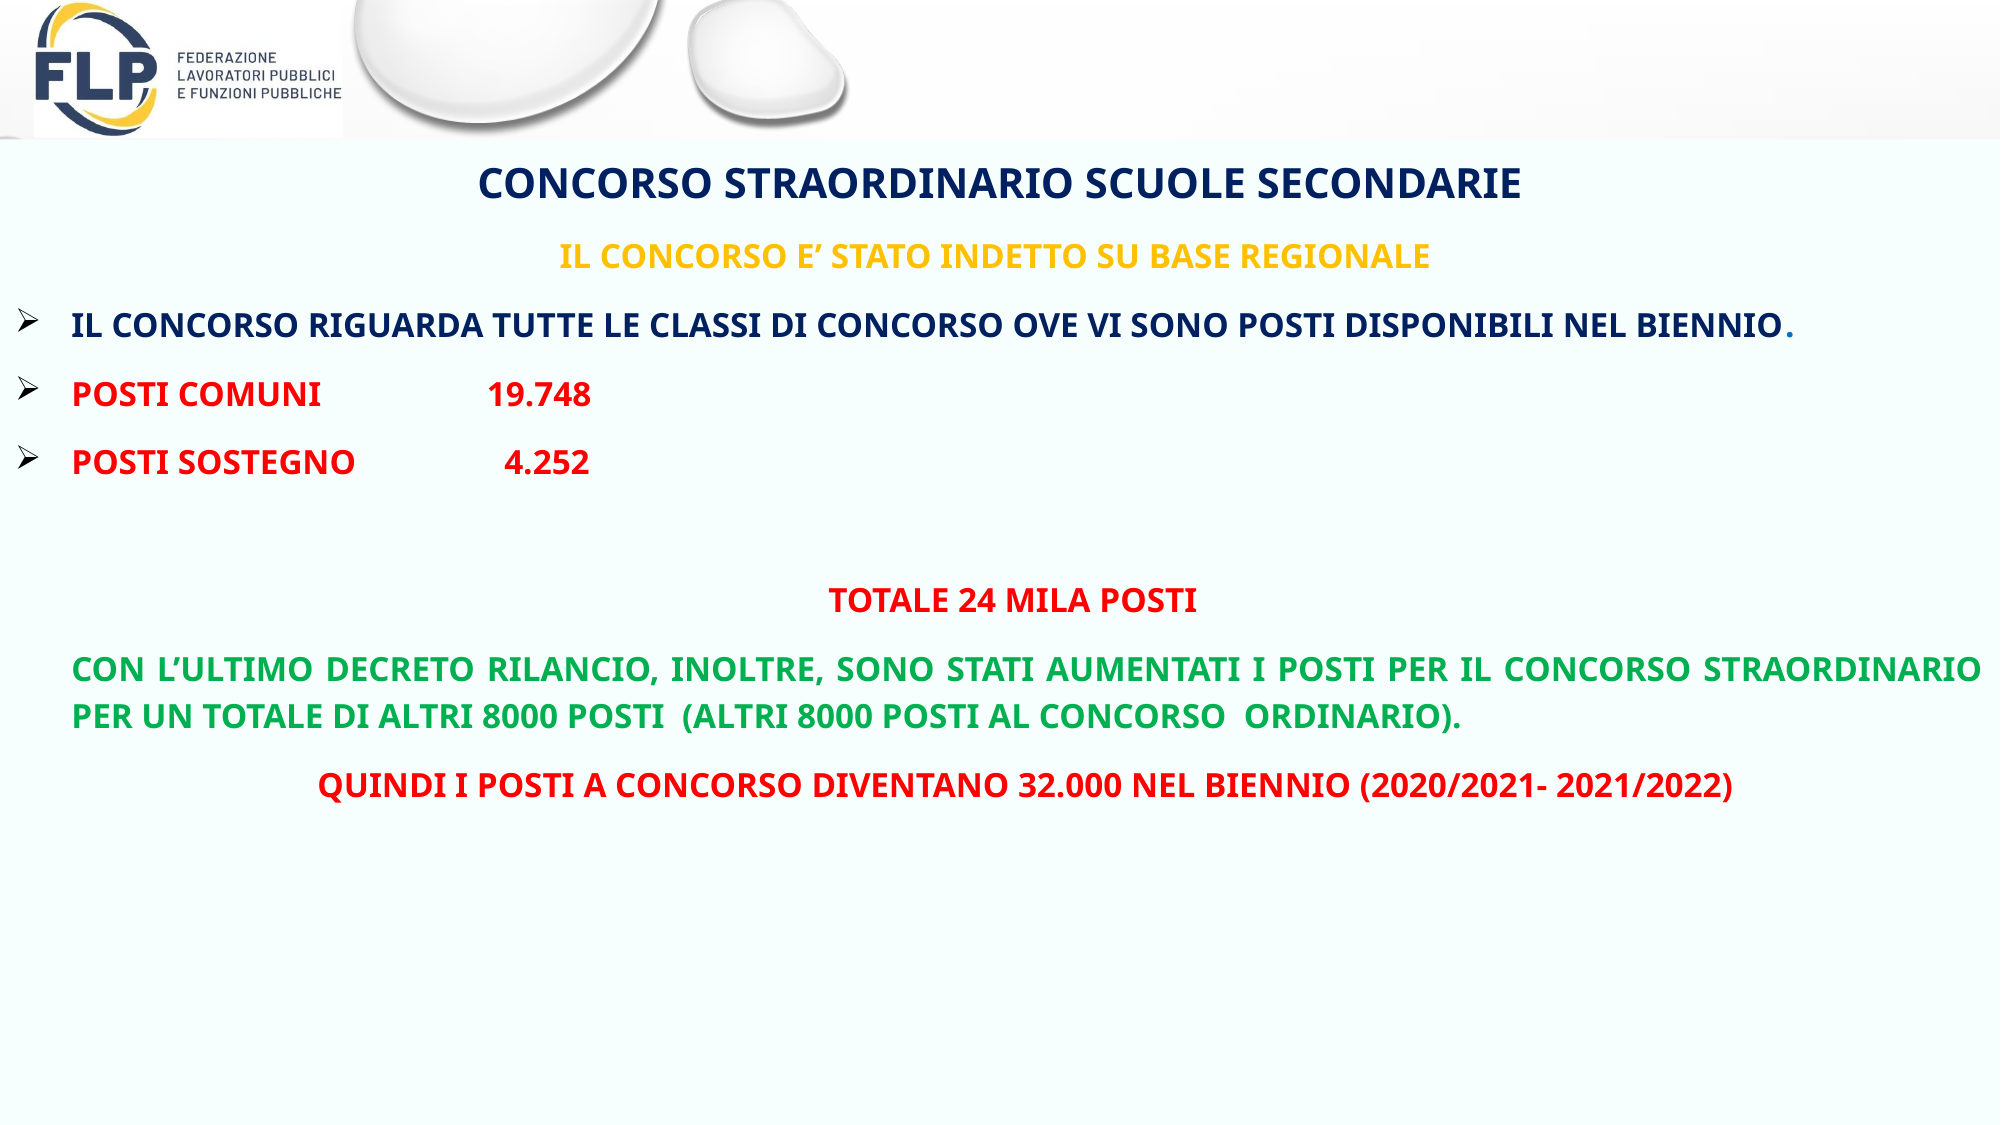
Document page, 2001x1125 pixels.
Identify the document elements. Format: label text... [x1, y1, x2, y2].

subtitle CONCORSO STRAORDINARIO SCUOLE SECONDARIE Il concorso e’ stato indetto su base regionale IL CONCORSO RIGUARDA TUTTE LE CLASSI DI CONCORSO OVE VI SONO POSTI DISPONIBILI NEL BIENNIO. POSTI COMUNI 19.748 POSTI SOSTEGNO 4.252 TOTALE 24 MILA POSTI CON L’ULTIMO DECRETO RILANCIO, INOLTRE, SONO STATI AUMENTATI I POSTI PER IL CONCORSO STRAORDINARIO PER UN TOTALE DI ALTRI 8000 posti (ALTRI 8000 posti AL CONCORSO ORDINARIO). QUINDI I POSTI A CONCORSO DIVENTANO 32.000 nel biennio (2020/2021- 2021/2022) [0, 139, 2000, 1125]
picture [0, 0, 2000, 139]
